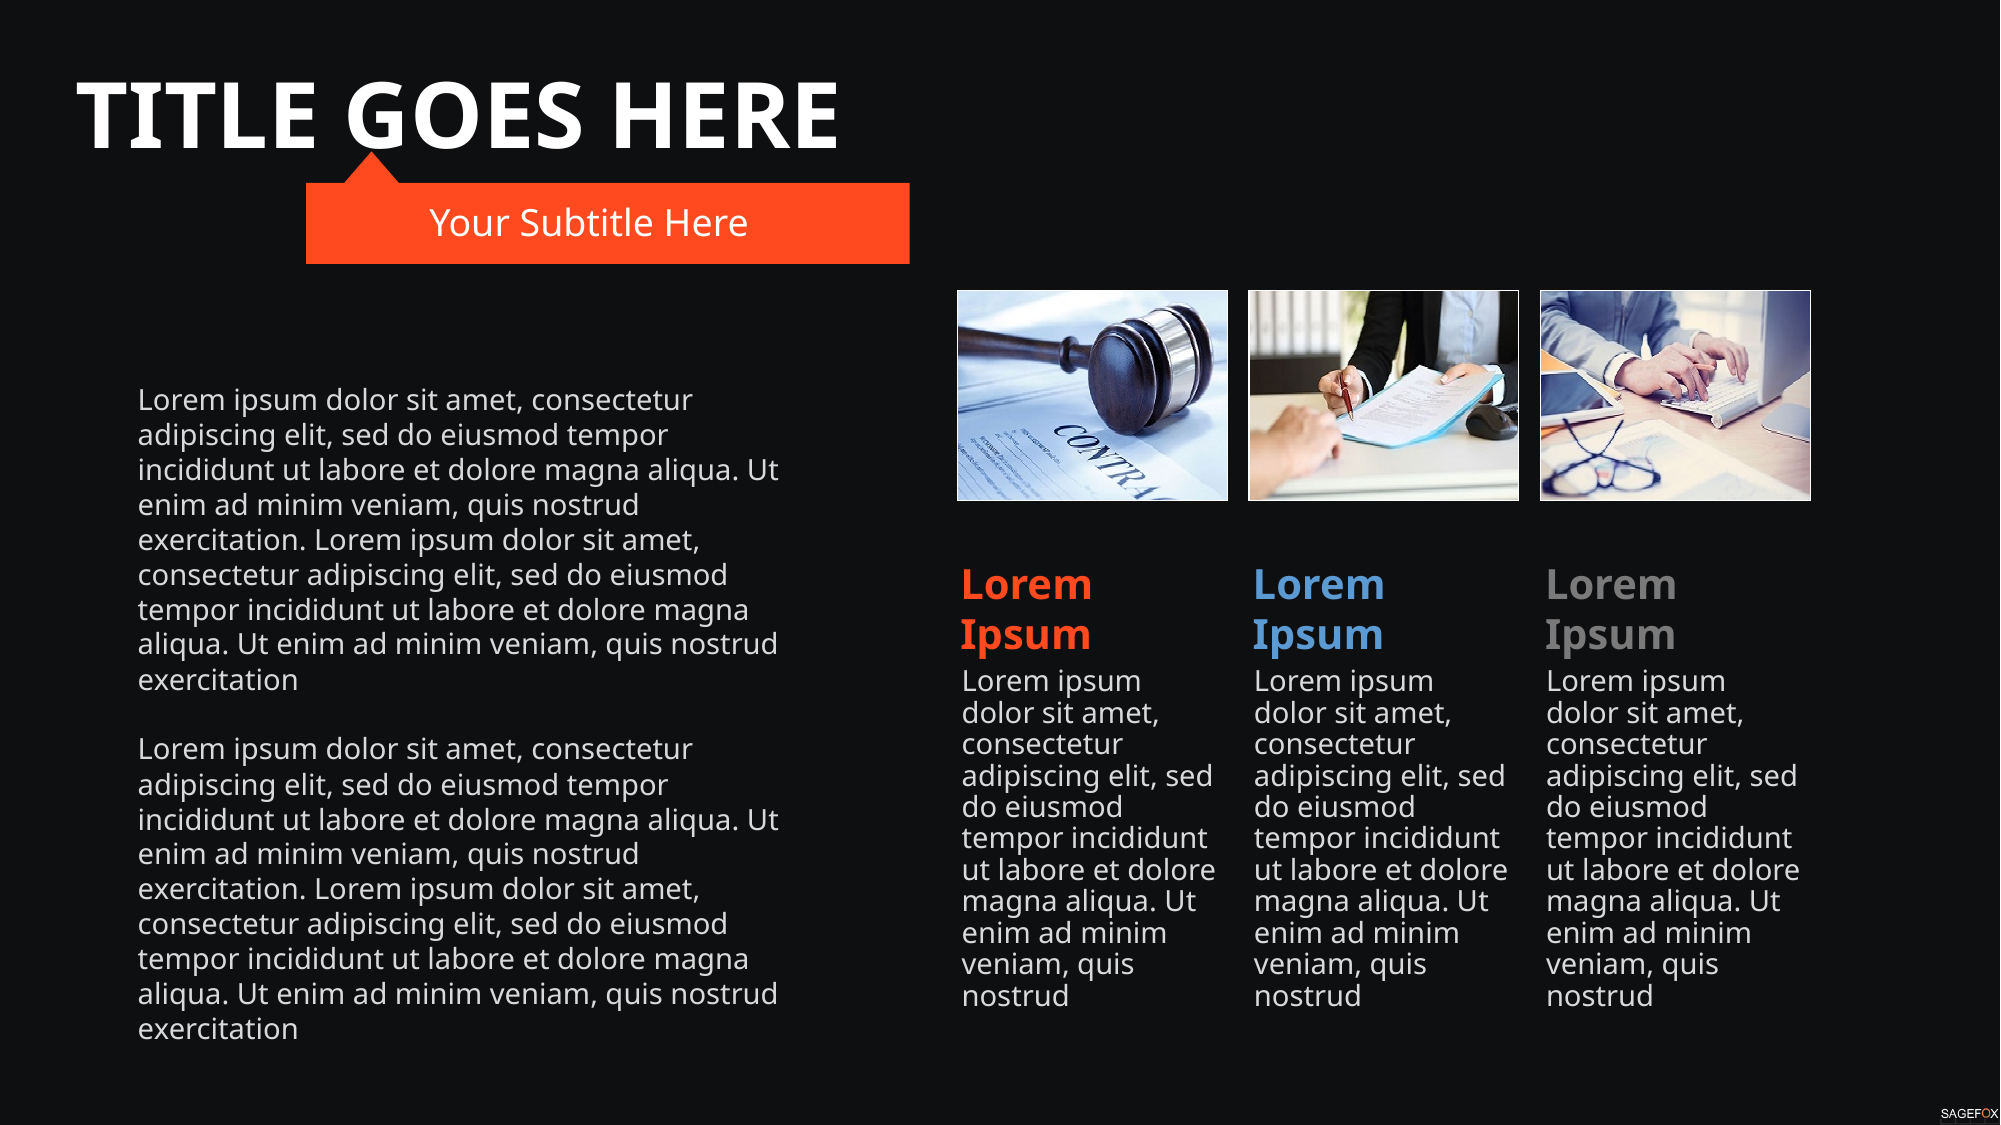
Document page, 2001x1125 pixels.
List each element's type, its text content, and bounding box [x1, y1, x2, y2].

text_box Lorem ipsum dolor sit amet, consectetur adipiscing elit, sed do eiusmod tempor incididunt ut labore et dolore magna aliqua. Ut enim ad minim veniam, quis nostrud exercitation. Lorem ipsum dolor sit amet, consectetur adipiscing elit, sed do eiusmod tempor incididunt ut labore et dolore magna aliqua. Ut enim ad minim veniam, quis nostrud exercitation Lorem ipsum dolor sit amet, consectetur adipiscing elit, sed do eiusmod tempor incididunt ut labore et dolore magna aliqua. Ut enim ad minim veniam, quis nostrud exercitation. Lorem ipsum dolor sit amet, consectetur adipiscing elit, sed do eiusmod tempor incididunt ut labore et dolore magna aliqua. Ut enim ad minim veniam, quis nostrud exercitation [122, 373, 798, 1125]
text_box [1237, 550, 1515, 1000]
text_box [1248, 290, 1520, 502]
text_box [956, 290, 1228, 502]
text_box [1530, 550, 1807, 1000]
picture [1940, 1108, 2000, 1125]
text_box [945, 550, 1223, 1000]
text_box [306, 151, 910, 264]
text_box TITLE GOES HERE [60, 49, 965, 175]
text_box [1540, 290, 1812, 502]
